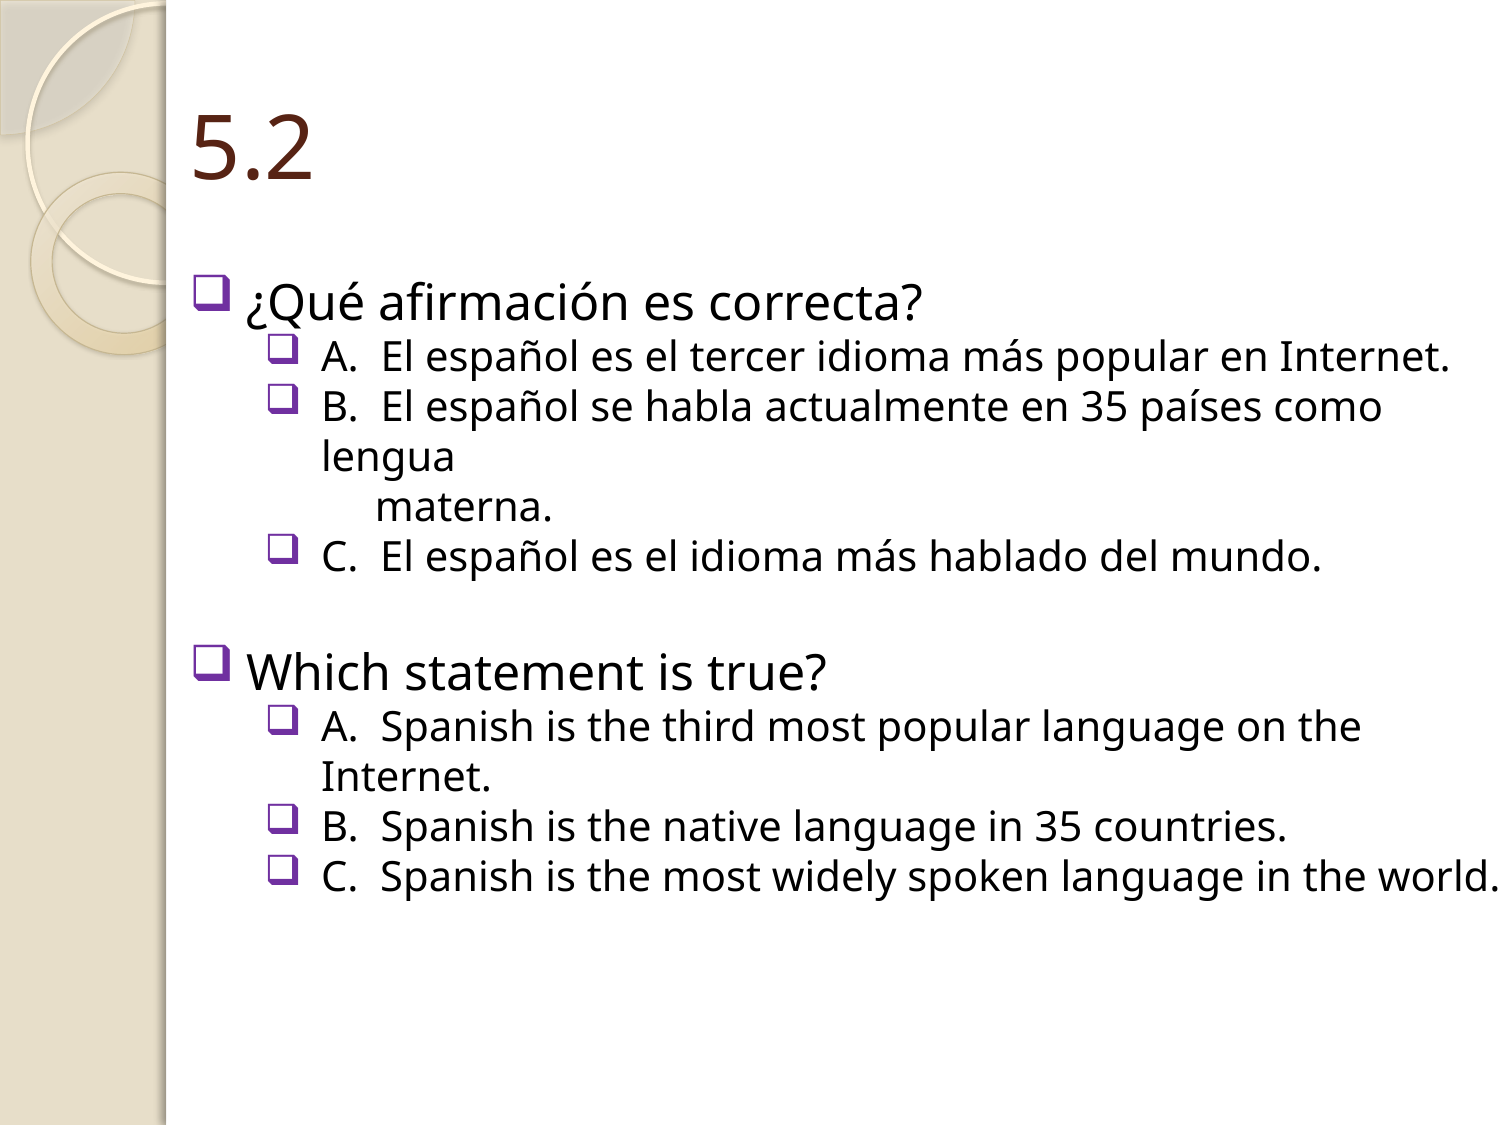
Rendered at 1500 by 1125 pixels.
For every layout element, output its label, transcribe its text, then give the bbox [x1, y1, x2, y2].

text_box ¿Qué afirmación es correcta? A. El español es el tercer idioma más popular en Internet. B. El español se habla actualmente en 35 países como lengua materna. C. El español es el idioma más hablado del mundo. Which statement is true? A. Spanish is the third most popular language on the Internet. B. Spanish is the native language in 35 countries. C. Spanish is the most widely spoken language in the world. [174, 262, 1500, 1008]
title 5.2 [174, 50, 1405, 238]
